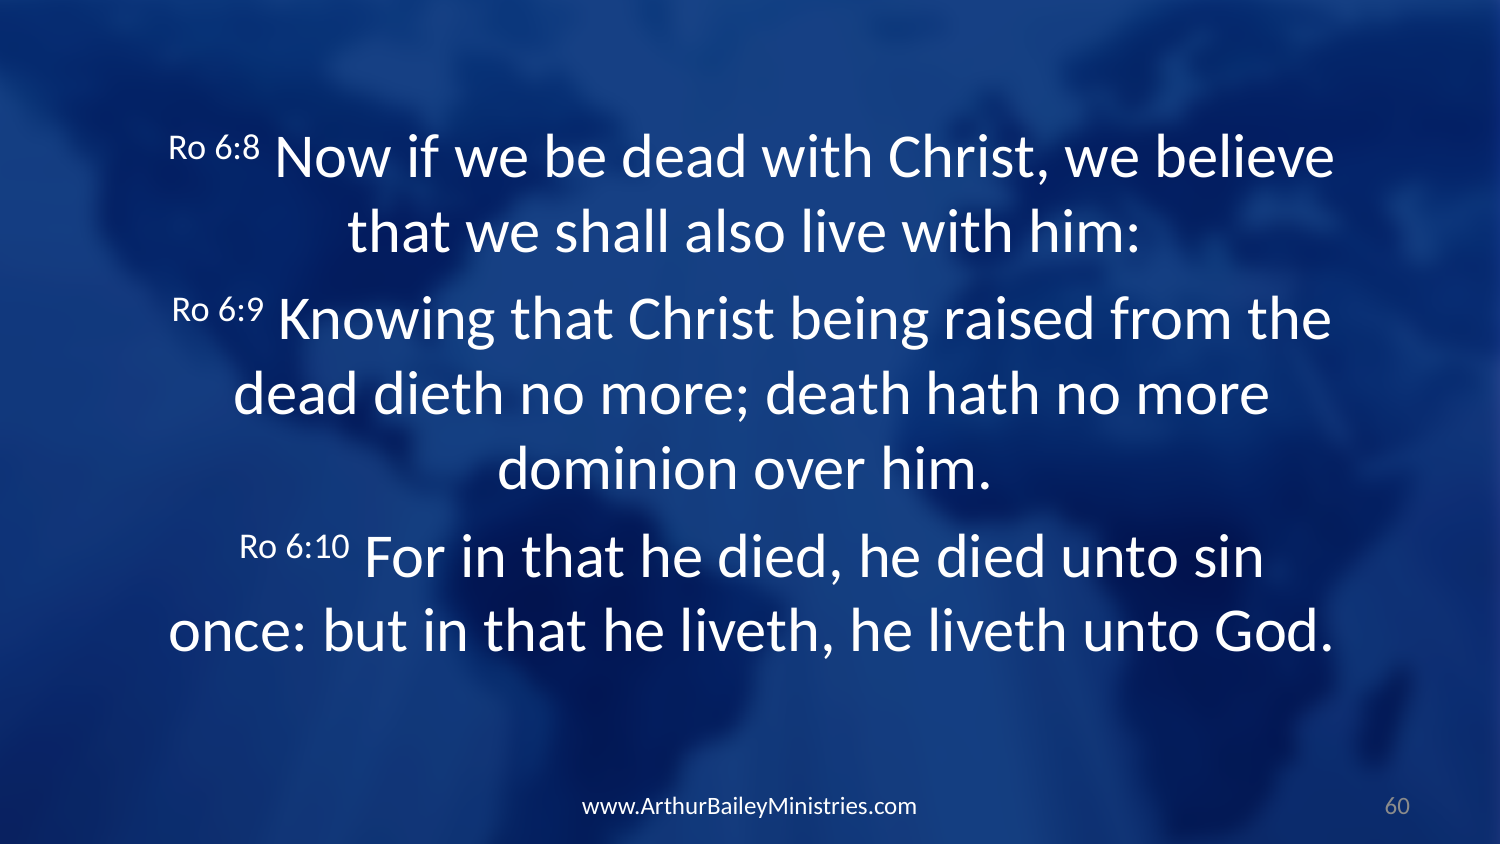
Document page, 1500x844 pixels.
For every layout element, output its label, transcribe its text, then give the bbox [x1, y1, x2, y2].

footer www.ArthurBaileyMinistries.com [512, 782, 988, 827]
slide_number 60 [1074, 782, 1425, 827]
list Ro 6:8 Now if we be dead with Christ, we believe that we shall also live with him: Ro 6:9 Knowing that Christ being raised from the dead dieth no more; death hath no more dominion over him. Ro 6:10 For in that he died, he died unto sin once: but in that he liveth, he liveth unto God. [151, 107, 1355, 741]
picture [0, 0, 1500, 844]
